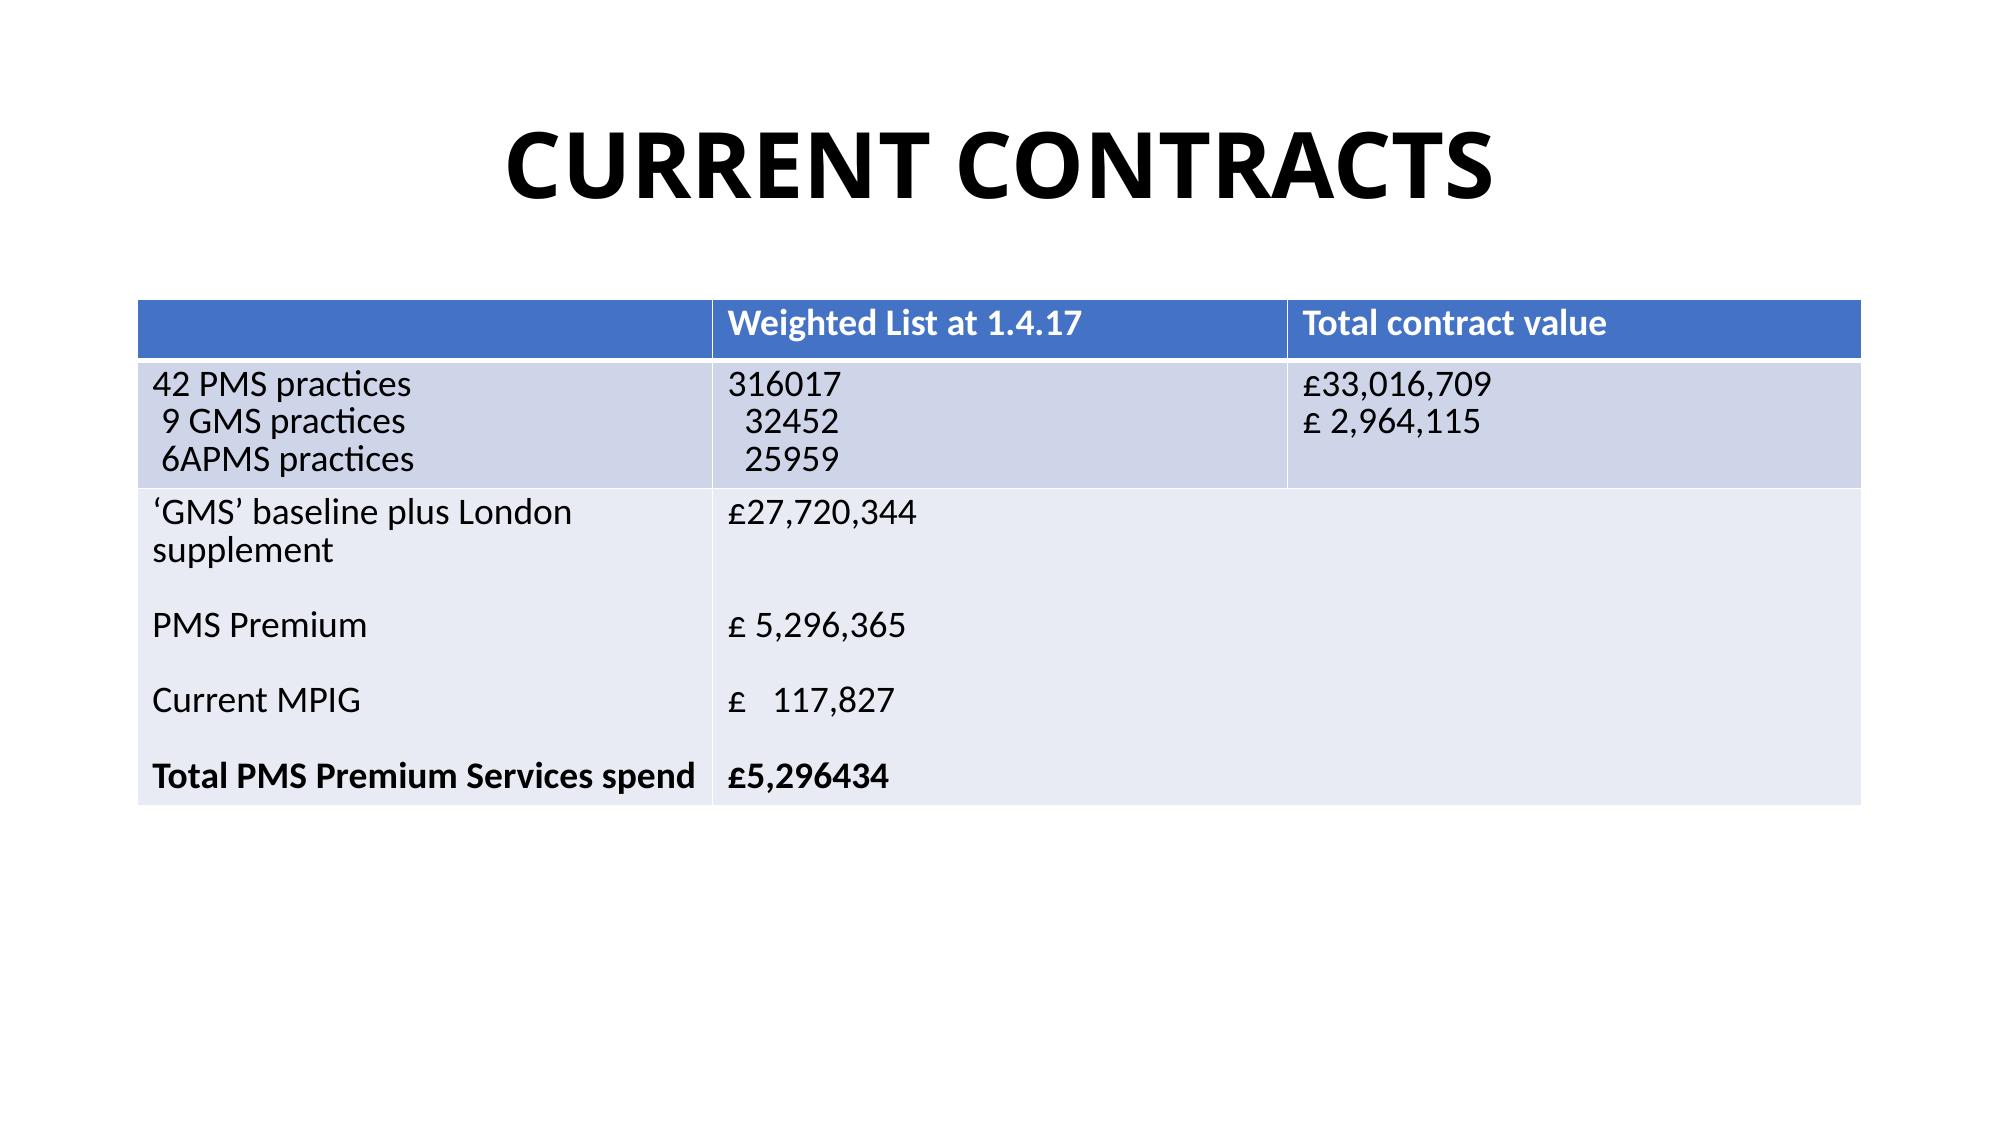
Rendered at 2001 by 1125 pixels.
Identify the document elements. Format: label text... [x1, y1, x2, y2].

table_cell 316017 32452 25959 [713, 363, 1287, 488]
table_header Total contract value [1288, 300, 1861, 358]
title CURRENT CONTRACTS [137, 59, 1863, 278]
table_cell 42 PMS practices 9 GMS practices 6APMS practices [138, 363, 712, 488]
table_cell £33,016,709 £ 2,964,115 [1288, 363, 1861, 488]
table_header Weighted List at 1.4.17 [713, 300, 1287, 358]
table_header [138, 300, 712, 358]
table_cell £27,720,344 £ 5,296,365 £ 117,827 £5,296434 [713, 489, 1861, 805]
table_cell ‘GMS’ baseline plus London supplement PMS Premium Current MPIG Total PMS Premium Services spend [138, 489, 712, 805]
